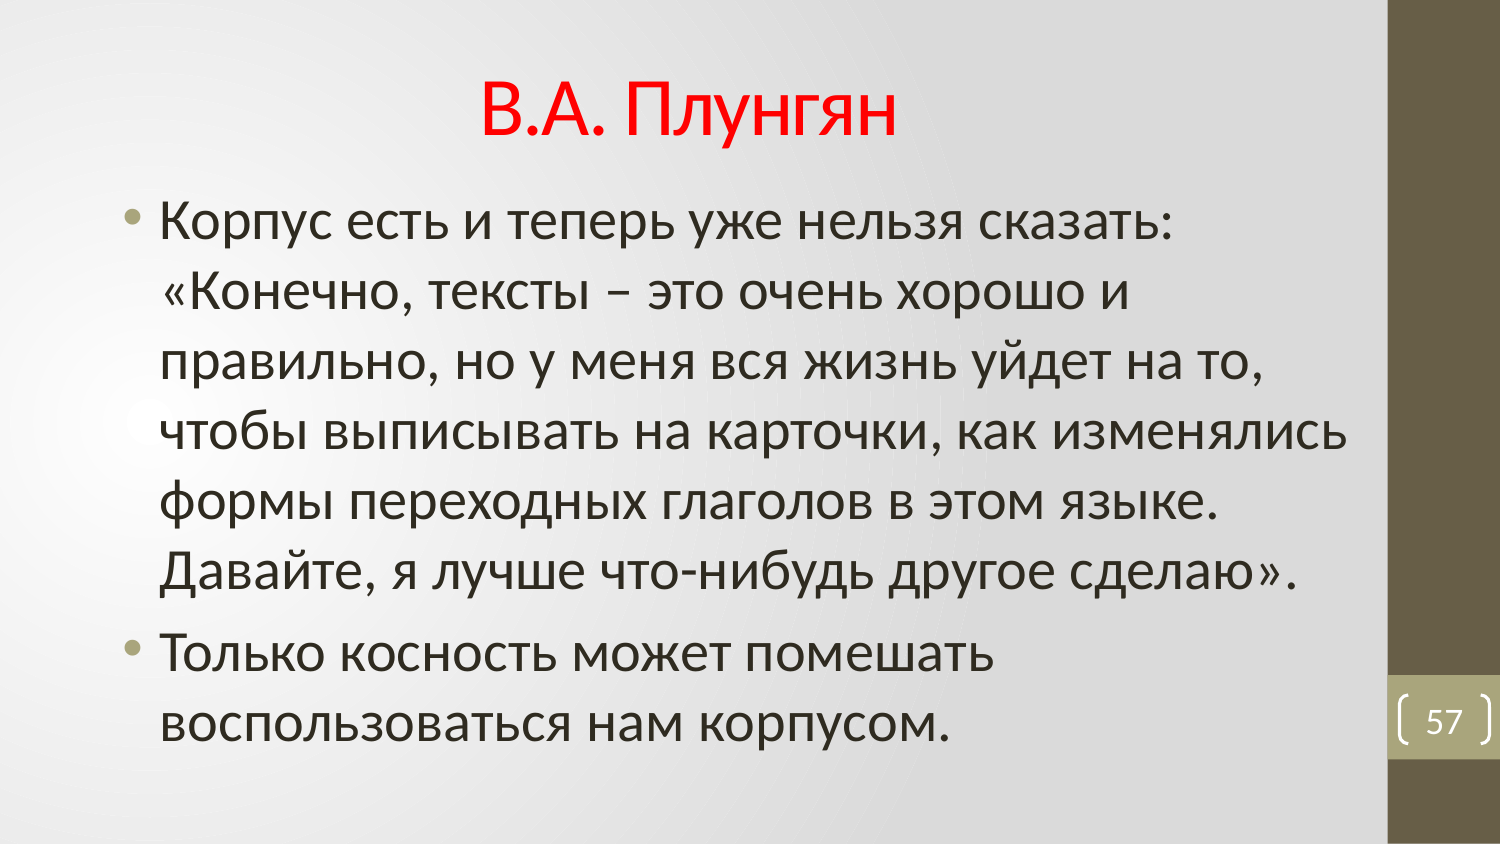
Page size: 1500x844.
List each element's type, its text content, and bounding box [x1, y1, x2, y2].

title В.А. Плунгян [64, 32, 1315, 173]
list Корпус есть и теперь уже нельзя сказать: «Конечно, тексты – это очень хорошо и правильно, но у меня вся жизнь уйдет на то, чтобы выписывать на карточки, как изменялись формы переходных глаголов в этом языке. Давайте, я лучше что-нибудь другое сделаю». Только косность может помешать воспользоваться нам корпусом. [88, 173, 1365, 812]
slide_number 57 [1397, 693, 1492, 746]
